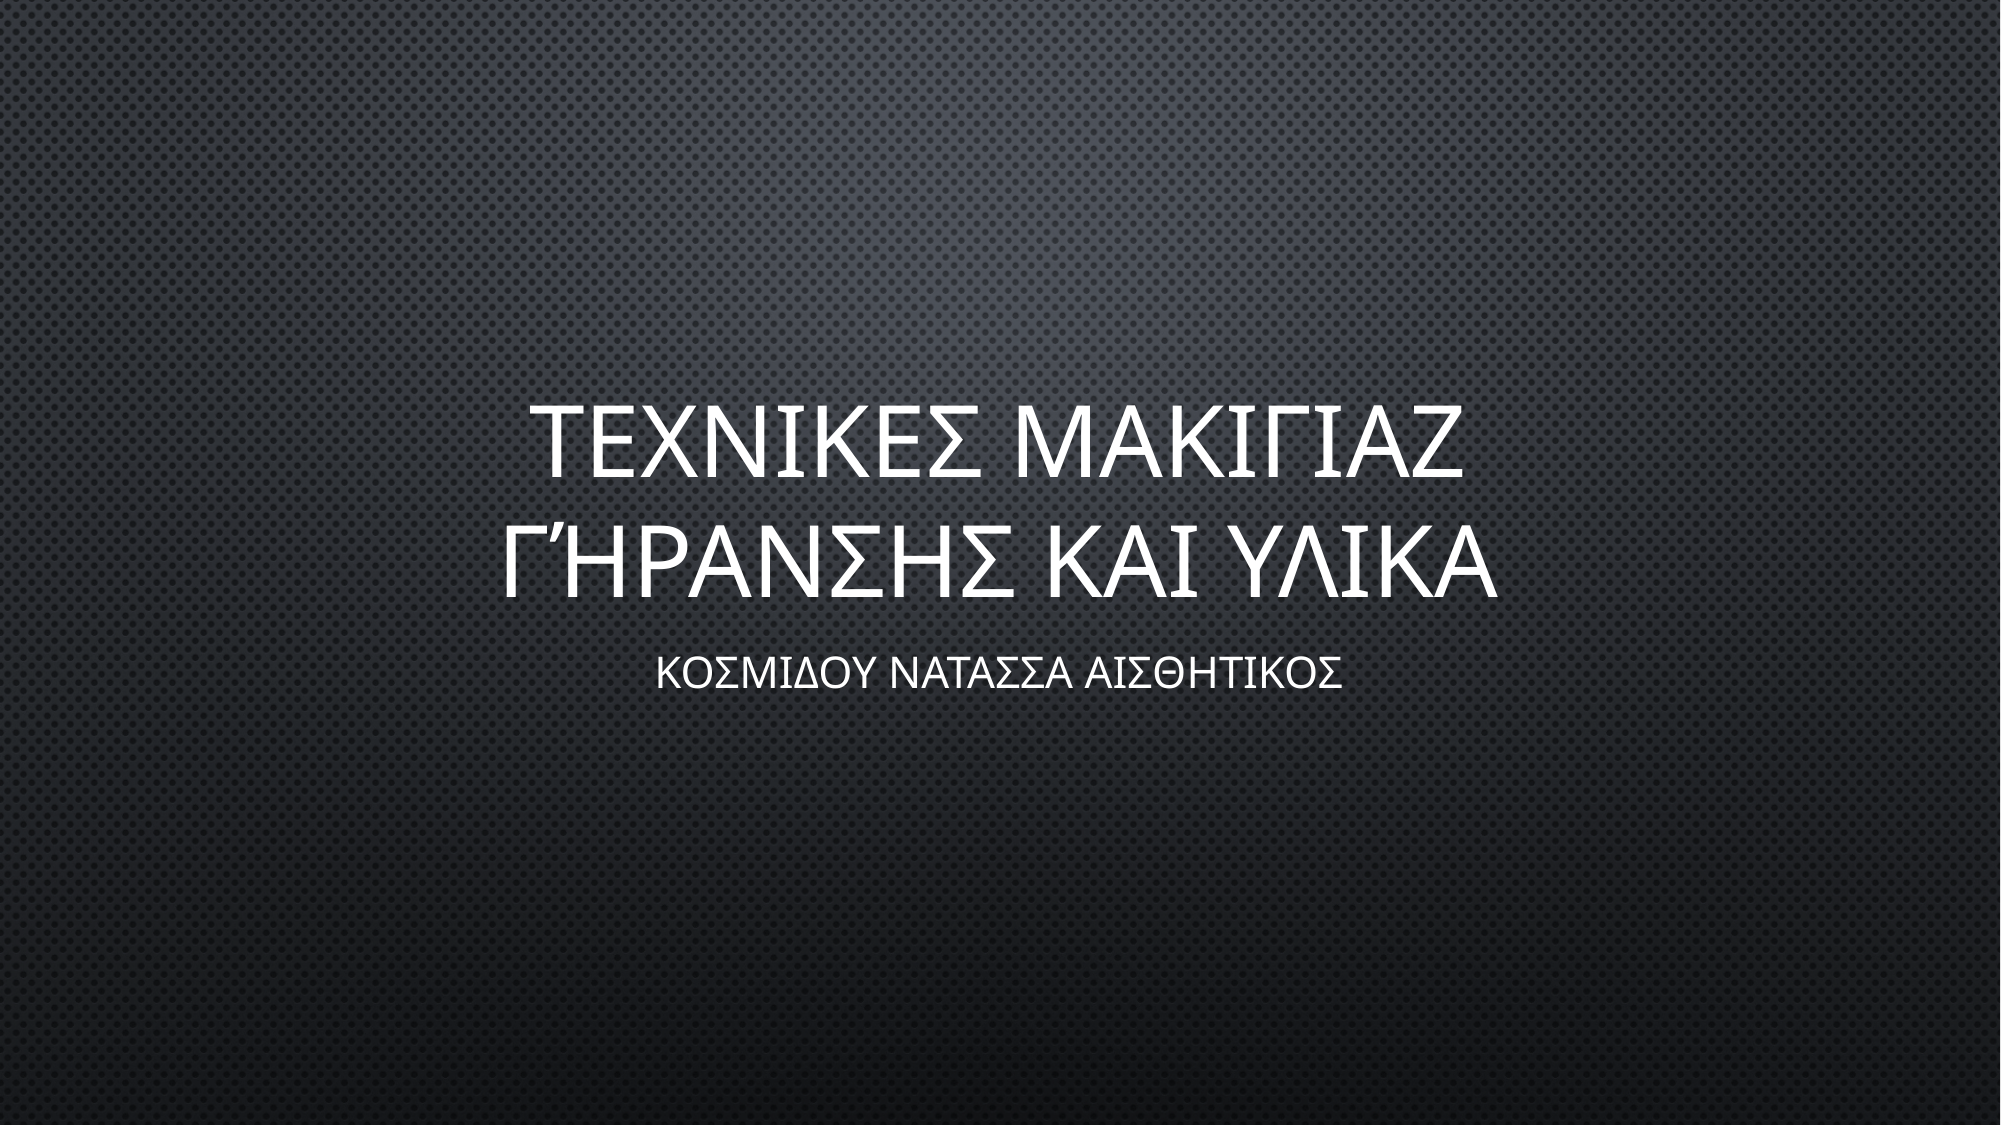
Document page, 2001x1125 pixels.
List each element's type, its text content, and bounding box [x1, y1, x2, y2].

subtitle Κοσμιδου νατασσα αισθητικος [287, 637, 1711, 950]
title Τεχνικες μακιγιαζ γήρανσης και υλικα [287, 99, 1711, 625]
